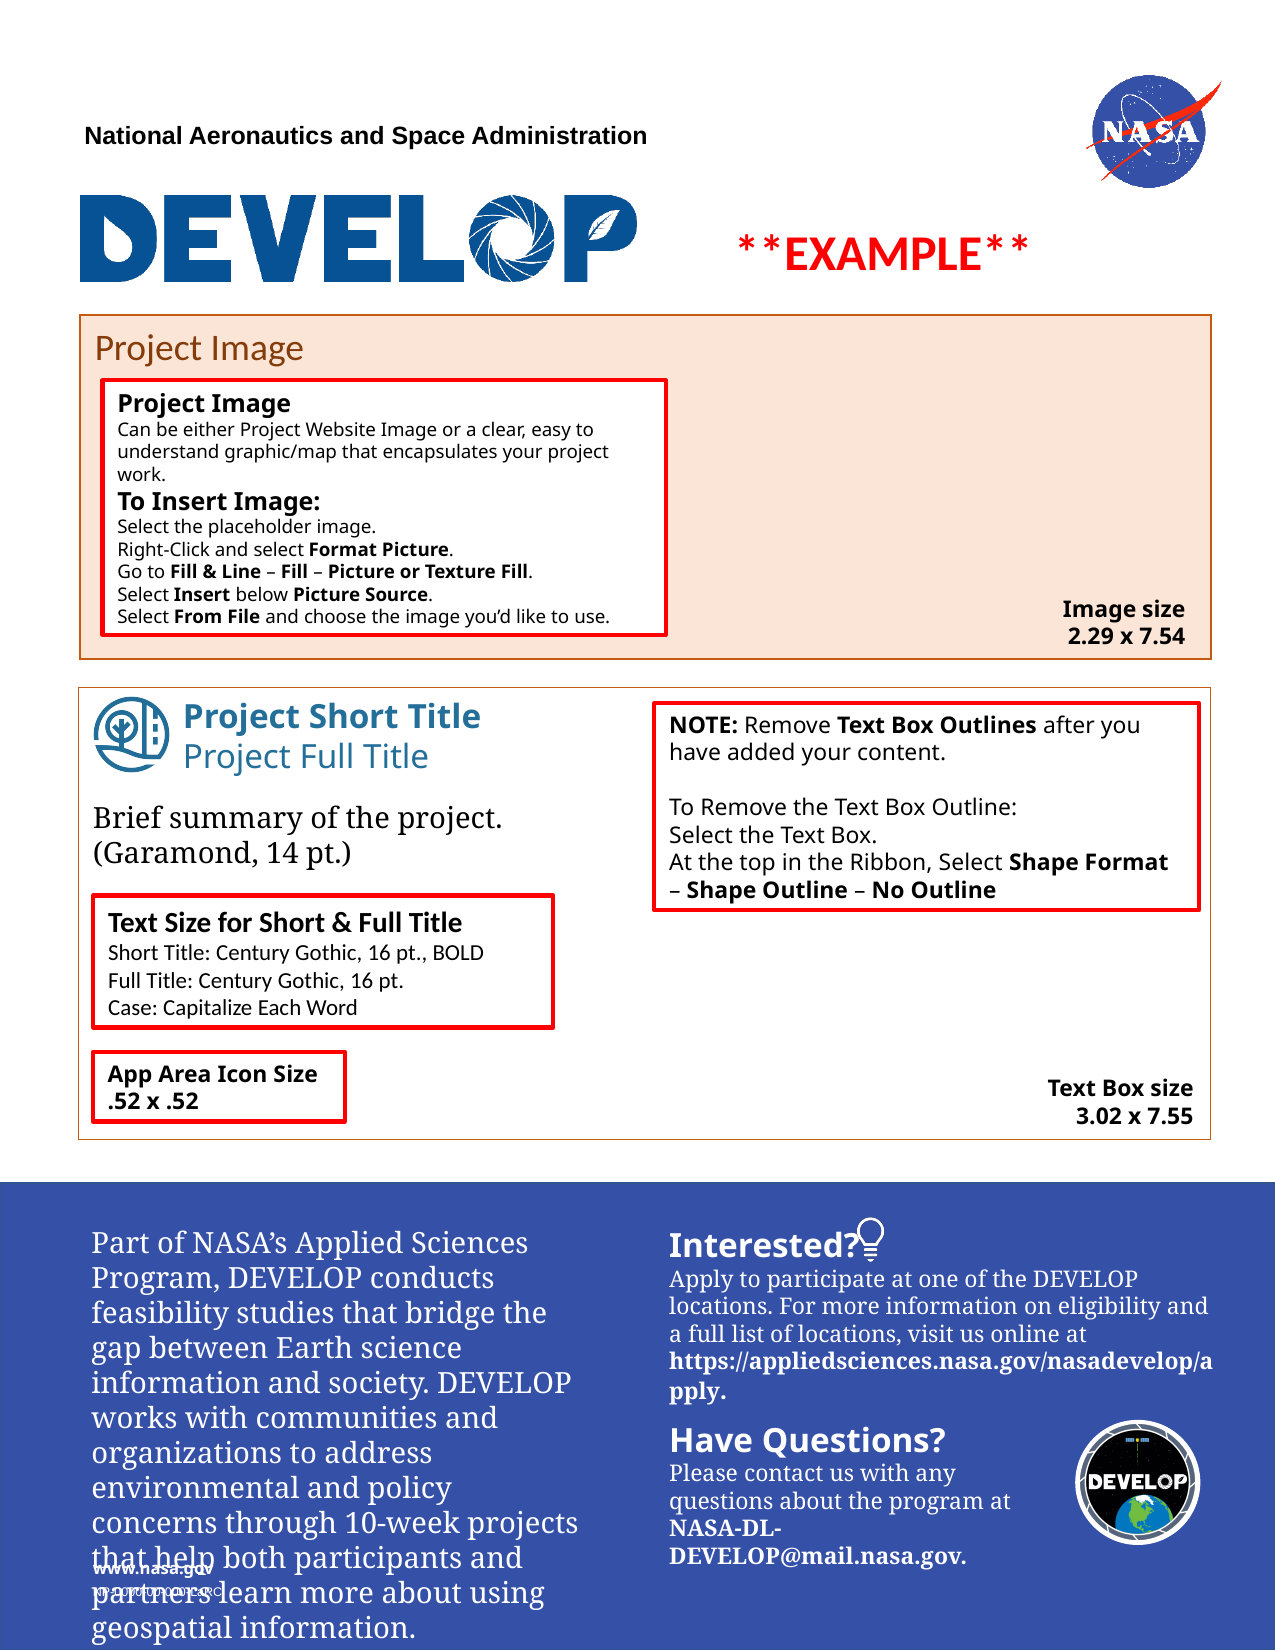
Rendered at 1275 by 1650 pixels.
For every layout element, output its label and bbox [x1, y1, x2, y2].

picture [80, 195, 637, 282]
picture [1080, 1424, 1195, 1540]
picture [845, 1214, 896, 1265]
picture [92, 695, 171, 774]
picture [1075, 64, 1232, 198]
